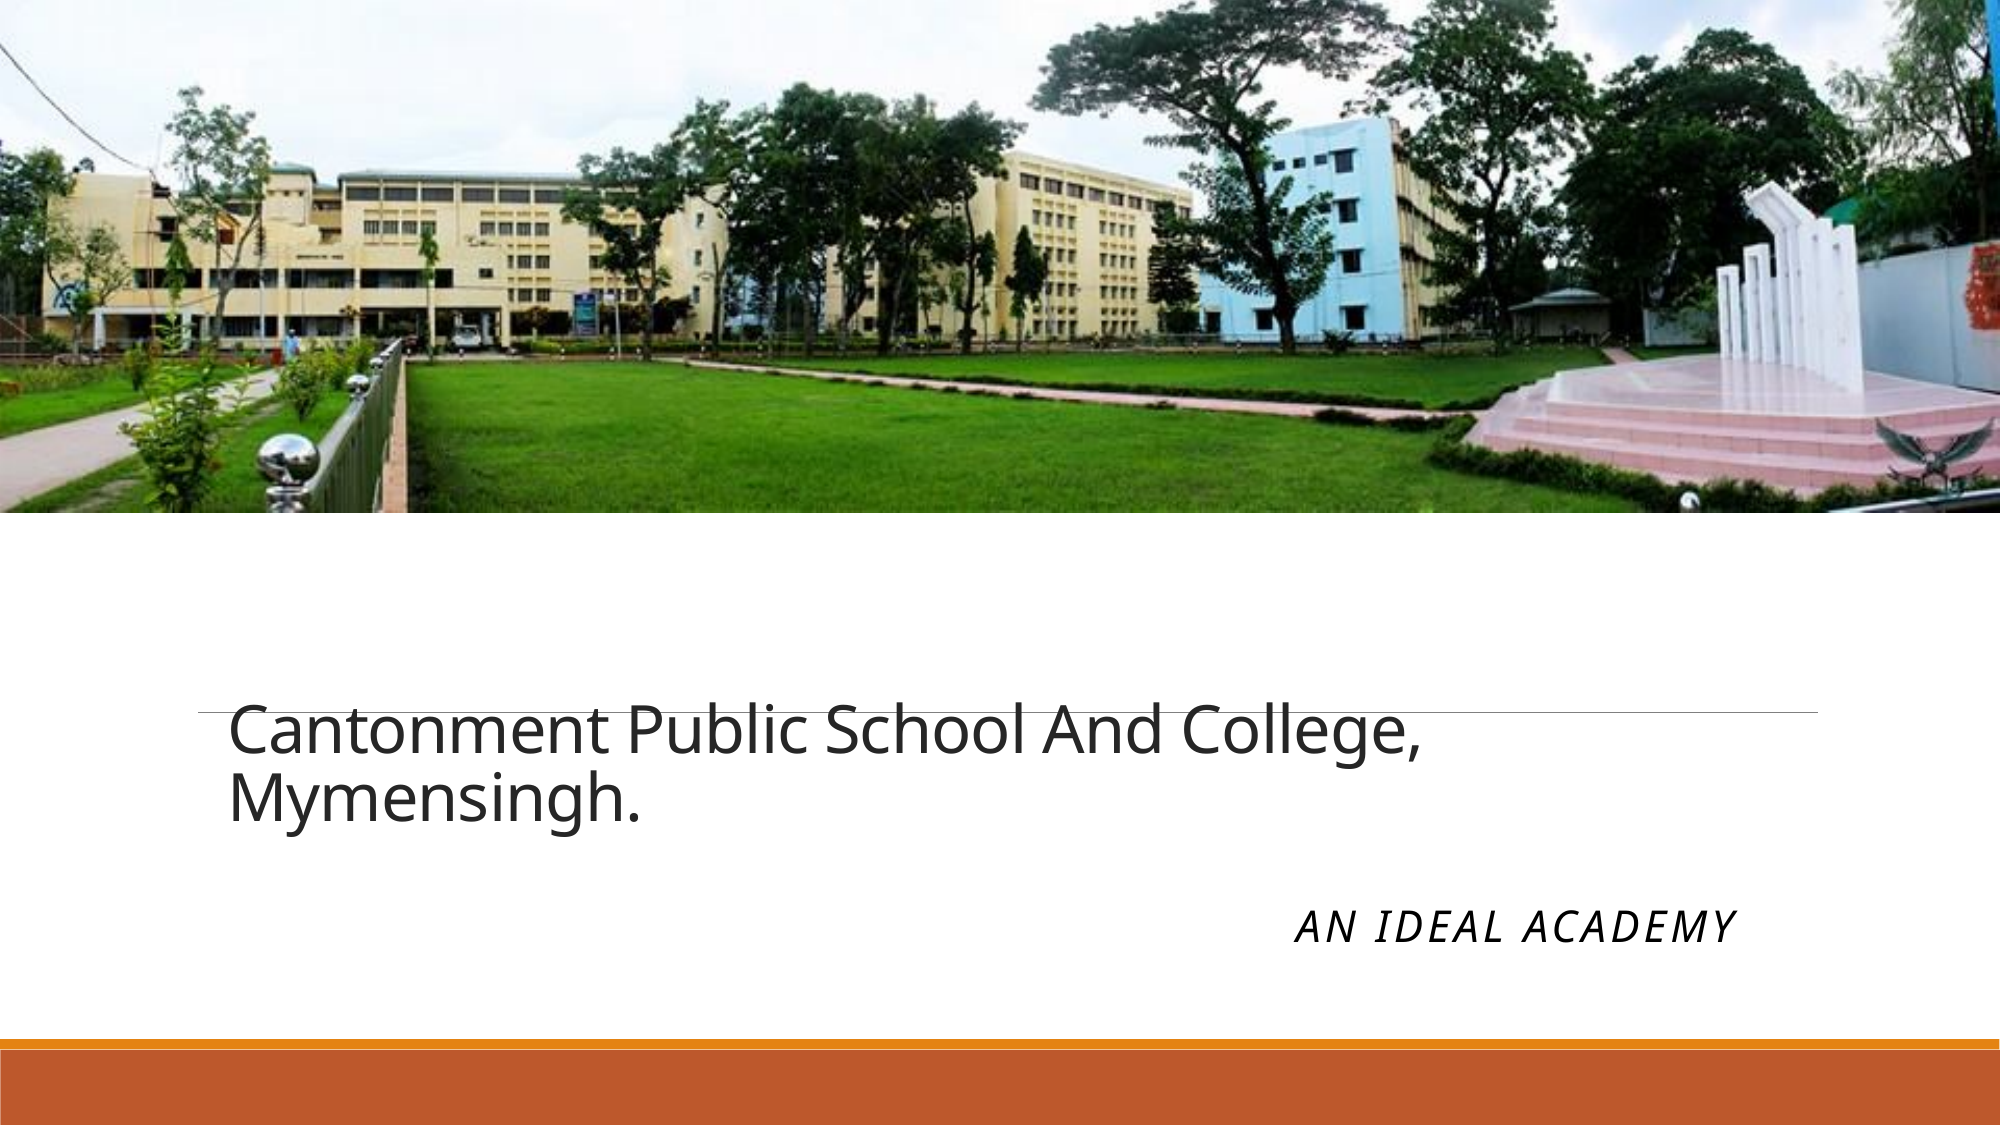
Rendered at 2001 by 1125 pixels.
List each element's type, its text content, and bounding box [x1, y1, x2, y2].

subtitle An Ideal Academy [350, 672, 1750, 961]
picture [0, 0, 2000, 513]
title Cantonment Public School And College, Mymensingh. [212, 593, 1788, 843]
